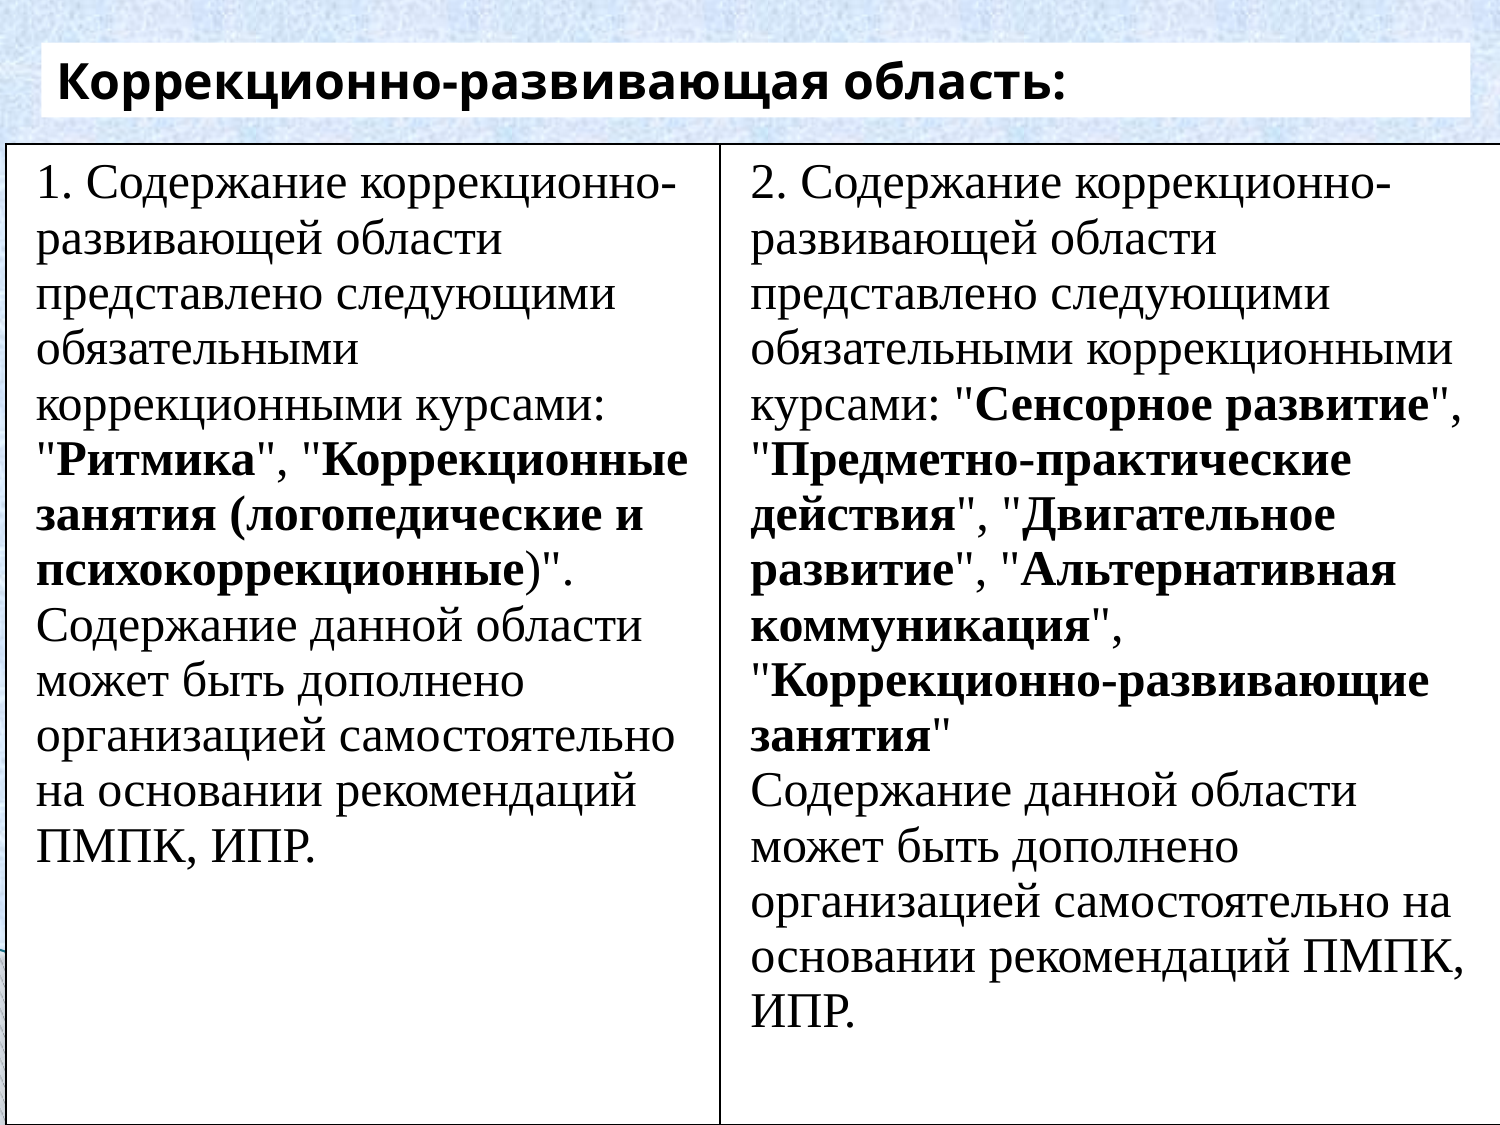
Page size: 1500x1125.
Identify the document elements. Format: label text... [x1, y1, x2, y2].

picture [0, 952, 5, 1125]
table_header 1. Содержание коррекционно-развивающей области представлено следующими обязательными коррекционными курсами: "Ритмика", "Коррекционные занятия (логопедические и психокоррекционные)". Содержание данной области может быть дополнено организацией самостоятельно на основании рекомендаций ПМПК, ИПР. [7, 145, 719, 1124]
text_box Коррекционно-развивающая область: [41, 42, 1471, 118]
picture [0, 0, 1500, 950]
table_header 2. Содержание коррекционно-развивающей области представлено следующими обязательными коррекционными курсами: "Сенсорное развитие", "Предметно-практические действия", "Двигательное развитие", "Альтернативная коммуникация", "Коррекционно-развивающие занятия" Содержание данной области может быть дополнено организацией самостоятельно на основании рекомендаций ПМПК, ИПР. [721, 145, 1500, 1124]
